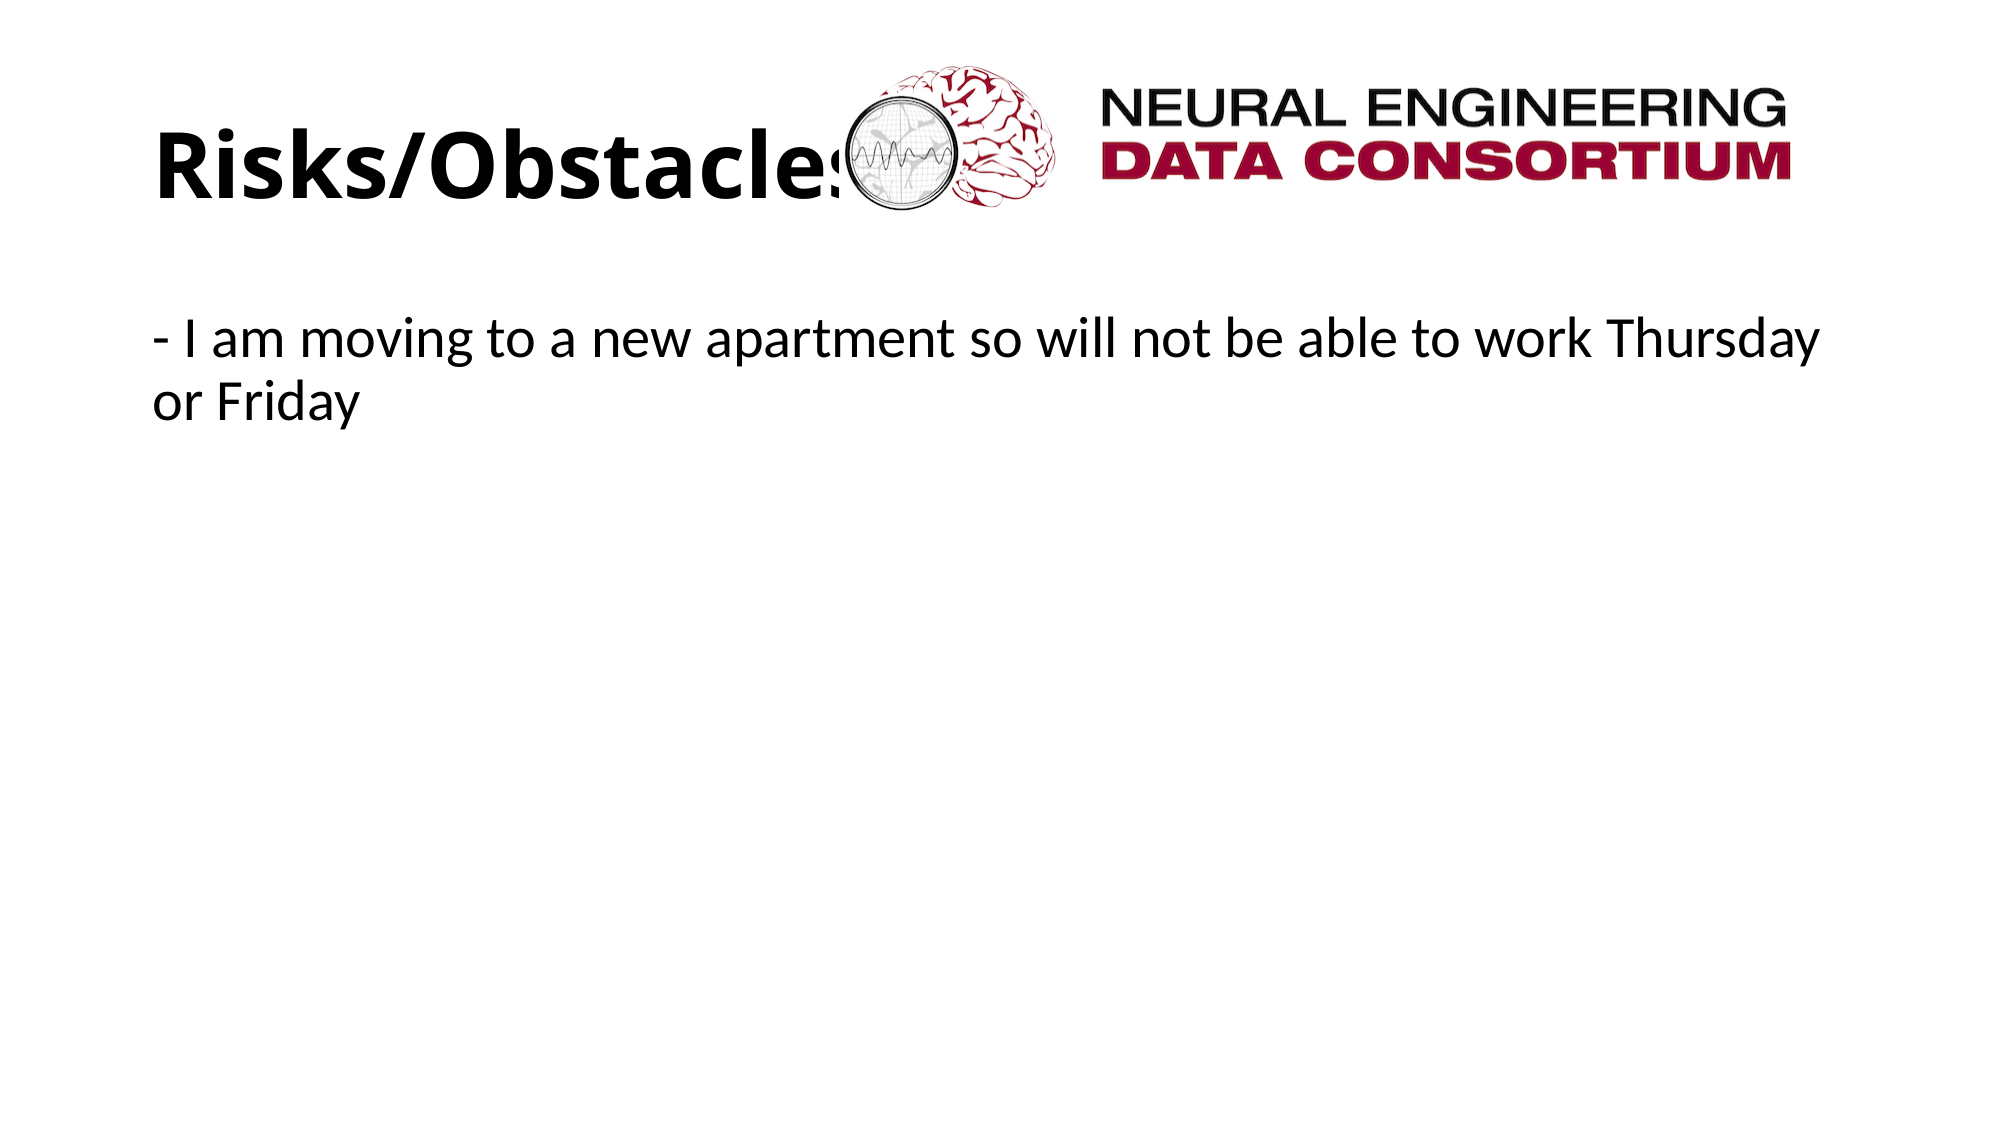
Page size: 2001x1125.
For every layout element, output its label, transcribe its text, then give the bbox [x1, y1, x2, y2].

list - I am moving to a new apartment so will not be able to work Thursday or Friday [137, 299, 1863, 1014]
title Risks/Obstacles [137, 59, 1863, 278]
picture [839, 59, 1863, 217]
